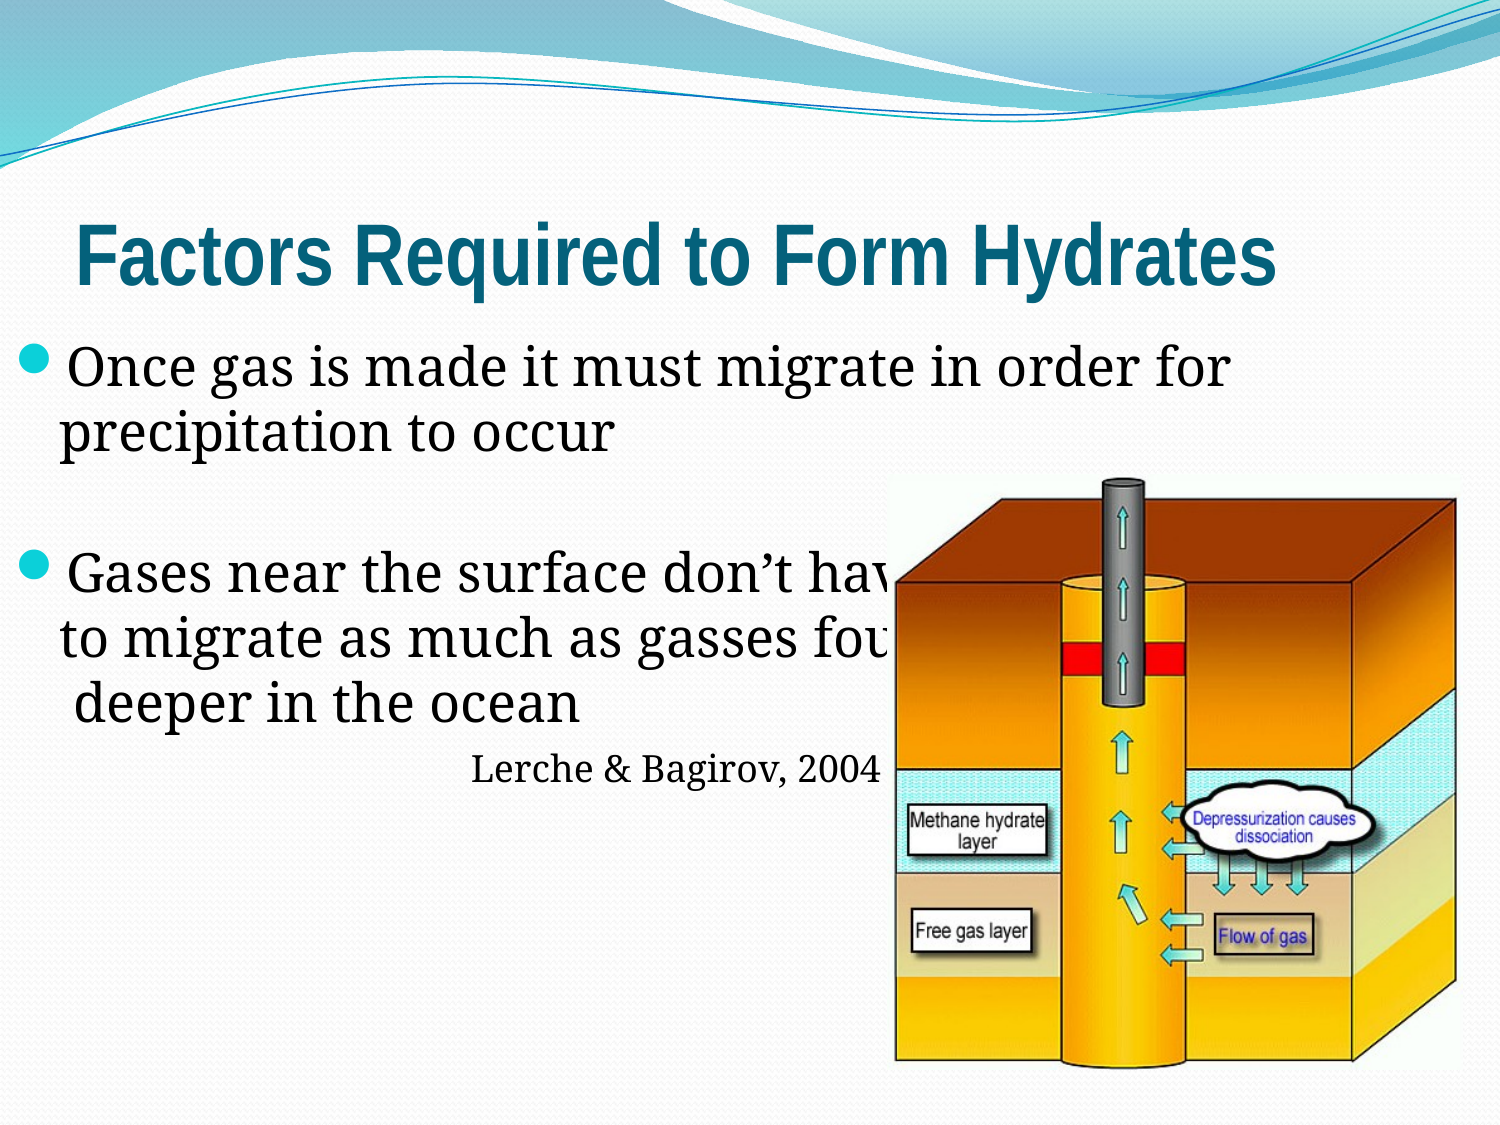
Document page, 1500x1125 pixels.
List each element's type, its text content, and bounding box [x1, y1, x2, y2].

text_box *Values are measured to 10^15 [880, 476, 887, 737]
picture [887, 474, 1463, 1071]
list Once gas is made it must migrate in order for precipitation to occur Gases near the surface don’t have to migrate as much as gasses found deeper in the ocean [0, 324, 1350, 1045]
title Factors Required to Form Hydrates [75, 115, 1425, 303]
text_box Lerche & Bagirov, 2004 [456, 737, 880, 798]
